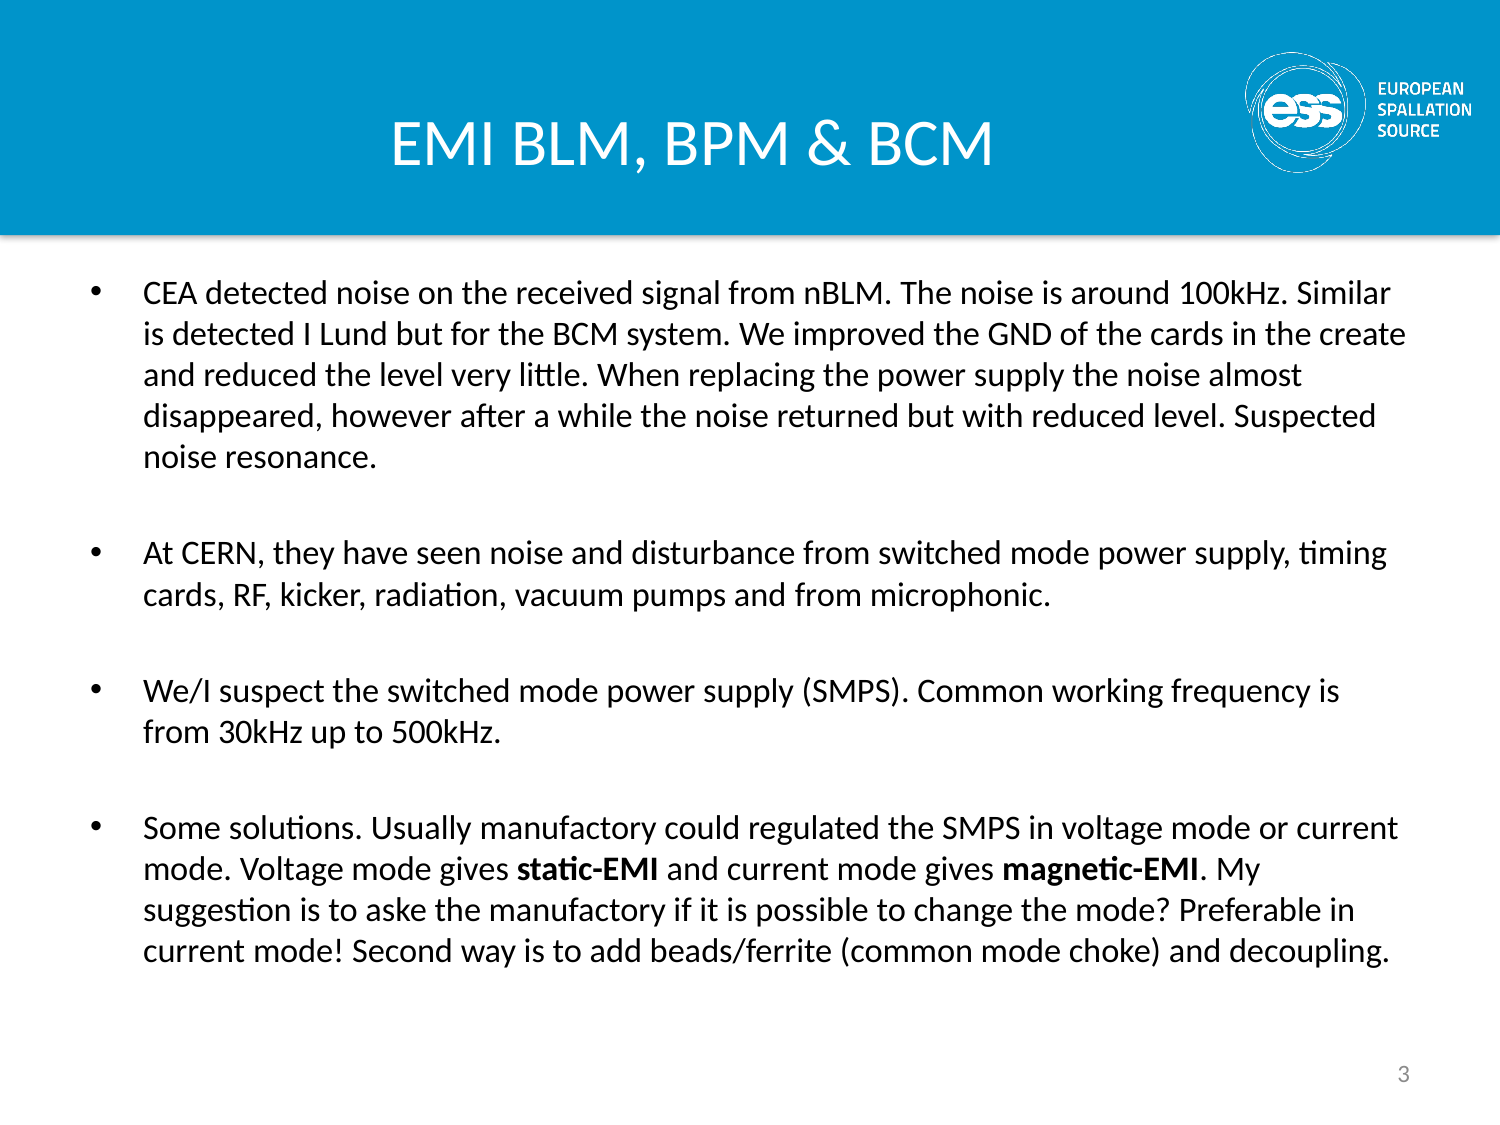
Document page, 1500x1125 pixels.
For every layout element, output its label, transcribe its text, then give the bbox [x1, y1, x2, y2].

picture [1418, 104, 1423, 115]
picture [1398, 109, 1406, 115]
list CEA detected noise on the received signal from nBLM. The noise is around 100kHz. Similar is detected I Lund but for the BCM system. We improved the GND of the cards in the create and reduced the level very little. When replacing the power supply the noise almost disappeared, however after a while the noise returned but with reduced level. Suspected noise resonance. At CERN, they have seen noise and disturbance from switched mode power supply, timing cards, RF, kicker, radiation, vacuum pumps and from microphonic. We/I suspect the switched mode power supply (SMPS). Common working frequency is from 30kHz up to 500kHz. Some solutions. Usually manufactory could regulated the SMPS in voltage mode or current mode. Voltage mode gives static-EMI and current mode gives magnetic-EMI. My suggestion is to aske the manufactory if it is possible to change the mode? Preferable in current mode! Second way is to add beads/ferrite (common mode choke) and decoupling. [75, 262, 1425, 1005]
picture [1422, 125, 1428, 134]
title EMI BLM, BPM & BCM [75, 45, 1247, 233]
picture [1264, 94, 1342, 127]
slide_number 3 [1074, 1042, 1425, 1103]
picture [1400, 83, 1407, 94]
picture [1409, 104, 1415, 115]
picture [1454, 83, 1458, 94]
picture [1389, 104, 1393, 115]
picture [1443, 86, 1450, 93]
picture [1432, 125, 1438, 136]
picture [1423, 83, 1430, 94]
picture [1436, 104, 1444, 115]
picture [1379, 83, 1385, 94]
